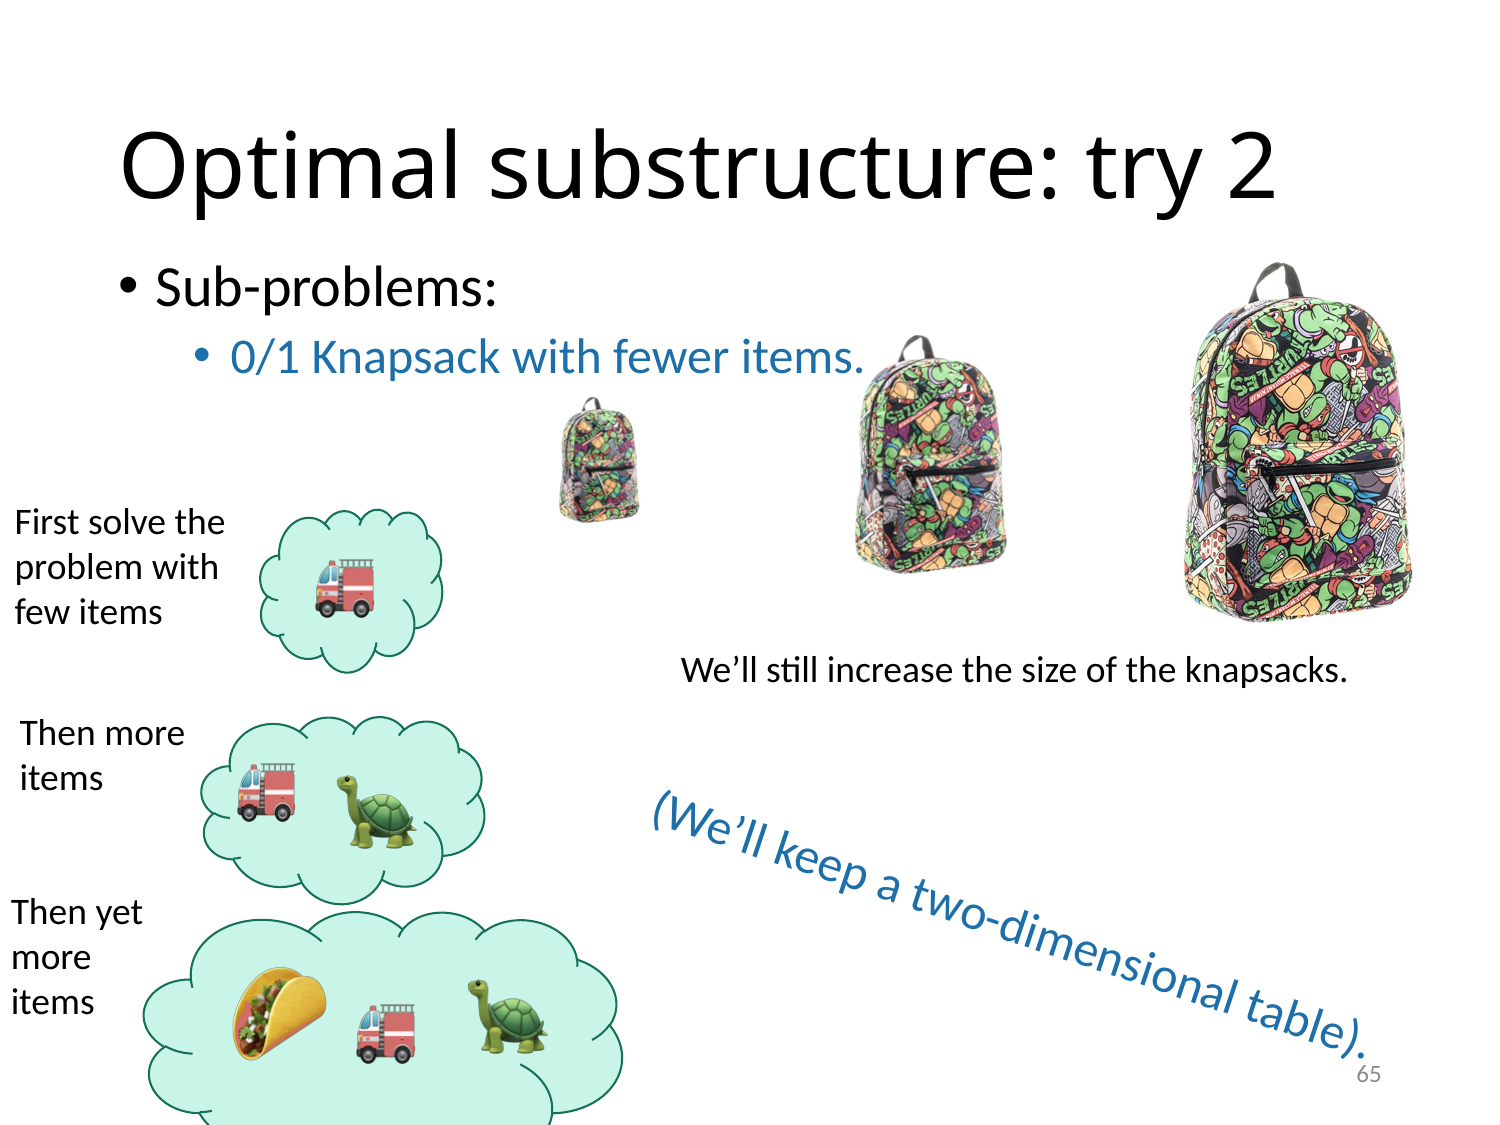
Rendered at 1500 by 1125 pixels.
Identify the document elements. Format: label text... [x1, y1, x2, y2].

list Sub-problems: 0/1 Knapsack with fewer items. [103, 249, 1397, 963]
text_box Then more items [4, 700, 142, 806]
title Optimal substructure: try 2 [103, 59, 1397, 249]
text_box We’ll still increase the size of the knapsacks. [666, 637, 1500, 698]
picture [802, 326, 1059, 583]
text_box Then yet more items [0, 880, 142, 1030]
text_box (We’ll keep a two-dimensional table). [628, 762, 1459, 1102]
picture [1103, 249, 1491, 636]
slide_number 65 [1059, 1042, 1397, 1103]
text_box First solve the problem with few items [0, 489, 279, 640]
picture [531, 392, 667, 528]
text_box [142, 506, 623, 1125]
